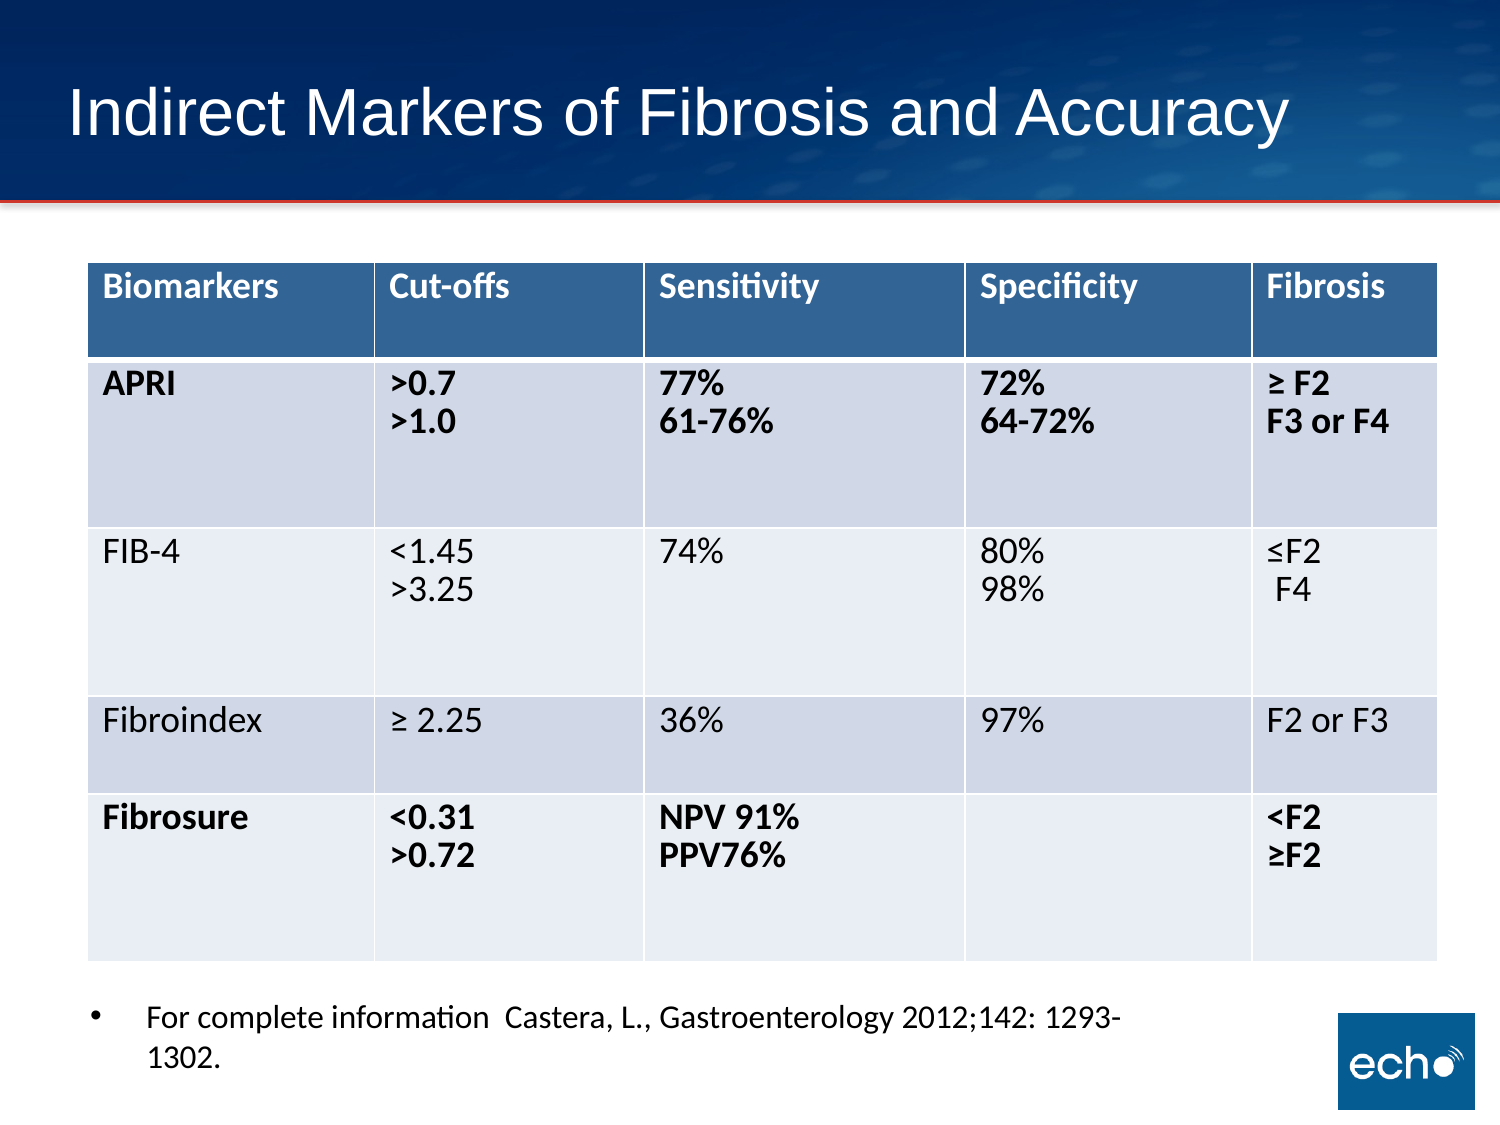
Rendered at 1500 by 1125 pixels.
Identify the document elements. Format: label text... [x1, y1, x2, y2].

table_cell 36% [645, 697, 964, 793]
table_header Sensitivity [645, 263, 964, 357]
picture [1338, 1013, 1475, 1110]
table_header Fibrosis [1253, 263, 1437, 357]
table_cell ≥ F2 F3 or F4 [1253, 363, 1437, 527]
table_cell [966, 795, 1251, 961]
table_cell >0.7 >1.0 [375, 363, 643, 527]
table_cell 74% [645, 529, 964, 695]
text_box For complete information Castera, L., Gastroenterology 2012;142: 1293-1302. [74, 987, 1200, 1100]
table_cell NPV 91% PPV76% [645, 795, 964, 961]
picture [0, 0, 1500, 200]
table_cell <F2 ≥F2 [1253, 795, 1437, 961]
table_cell 72% 64-72% [966, 363, 1251, 527]
table_cell ≤F2 F4 [1253, 529, 1437, 695]
table_cell Fibrosure [88, 795, 374, 961]
table_header Cut-offs [375, 263, 643, 357]
table_cell ≥ 2.25 [375, 697, 643, 793]
table_cell FIB-4 [88, 529, 374, 695]
table_cell Fibroindex [88, 697, 374, 793]
table_cell 77% 61-76% [645, 363, 964, 527]
table_cell 80% 98% [966, 529, 1251, 695]
table_header Specificity [966, 263, 1251, 357]
table_cell <1.45 >3.25 [375, 529, 643, 695]
title Indirect Markers of Fibrosis and Accuracy [53, 19, 1447, 199]
table_header Biomarkers [88, 263, 374, 357]
table_cell <0.31 >0.72 [375, 795, 643, 961]
table_cell F2 or F3 [1253, 697, 1437, 793]
table_cell APRI [88, 363, 374, 527]
table_cell 97% [966, 697, 1251, 793]
